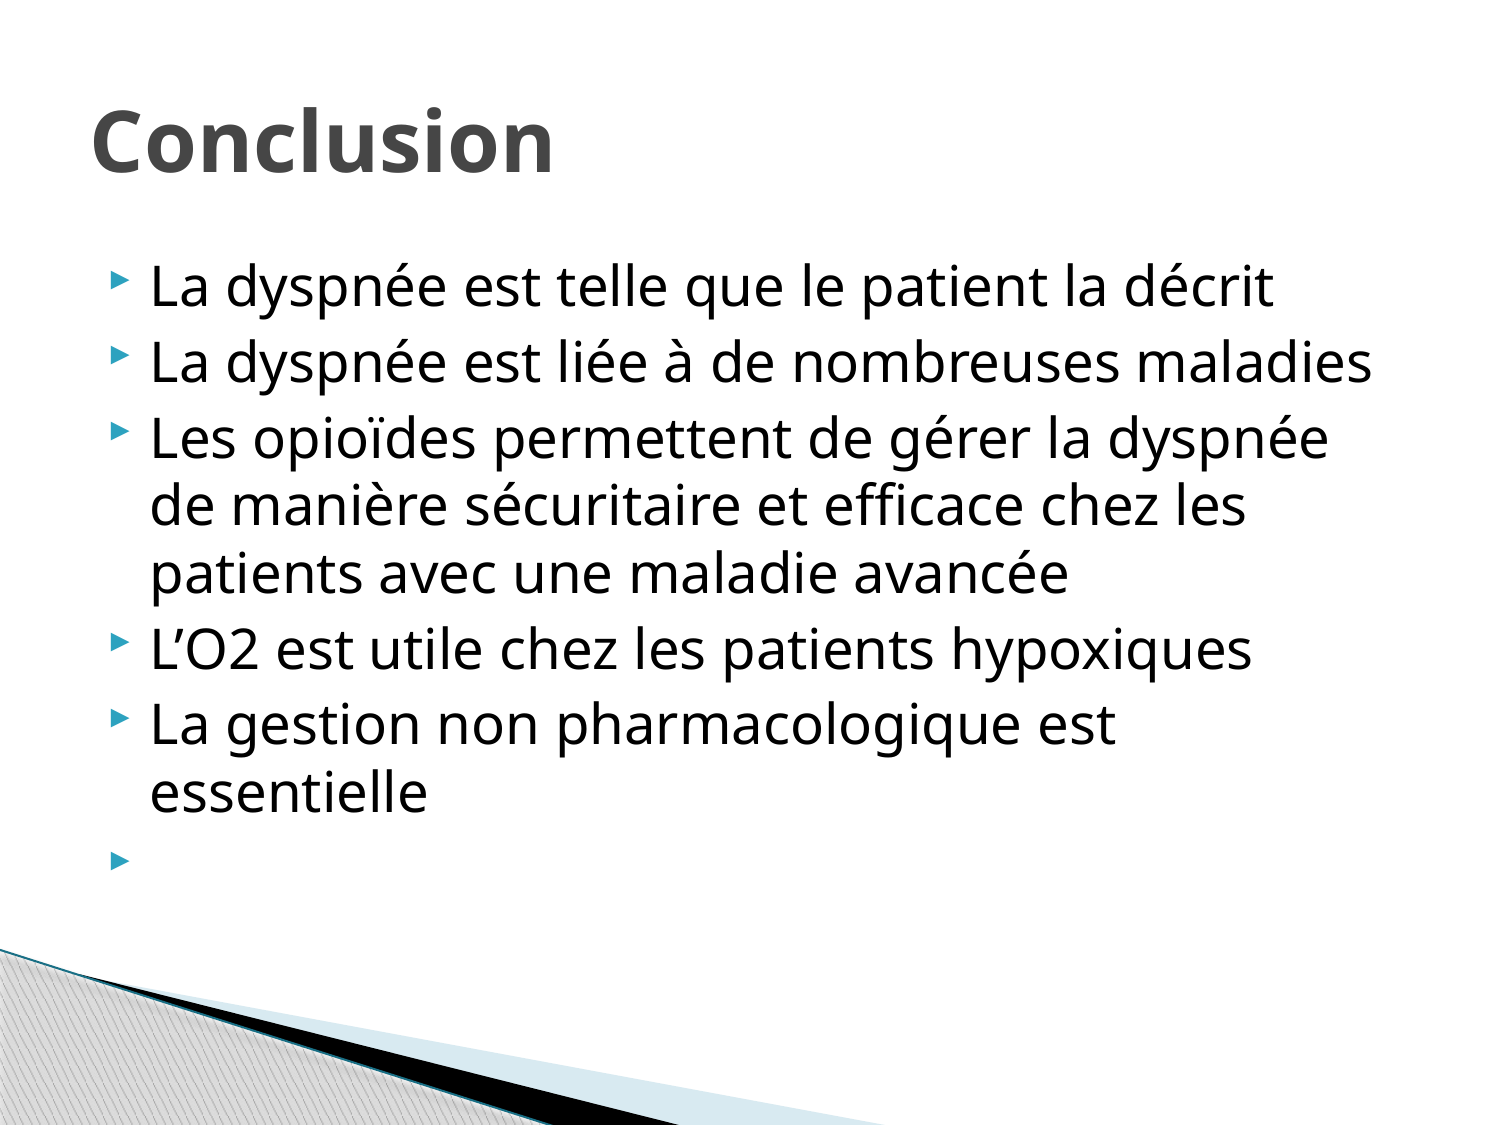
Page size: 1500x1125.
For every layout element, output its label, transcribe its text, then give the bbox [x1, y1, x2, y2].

title Conclusion [75, 45, 1425, 233]
list La dyspnée est telle que le patient la décrit La dyspnée est liée à de nombreuses maladies Les opioïdes permettent de gérer la dyspnée de manière sécuritaire et efficace chez les patients avec une maladie avancée L’O2 est utile chez les patients hypoxiques La gestion non pharmacologique est essentielle [75, 243, 1425, 986]
